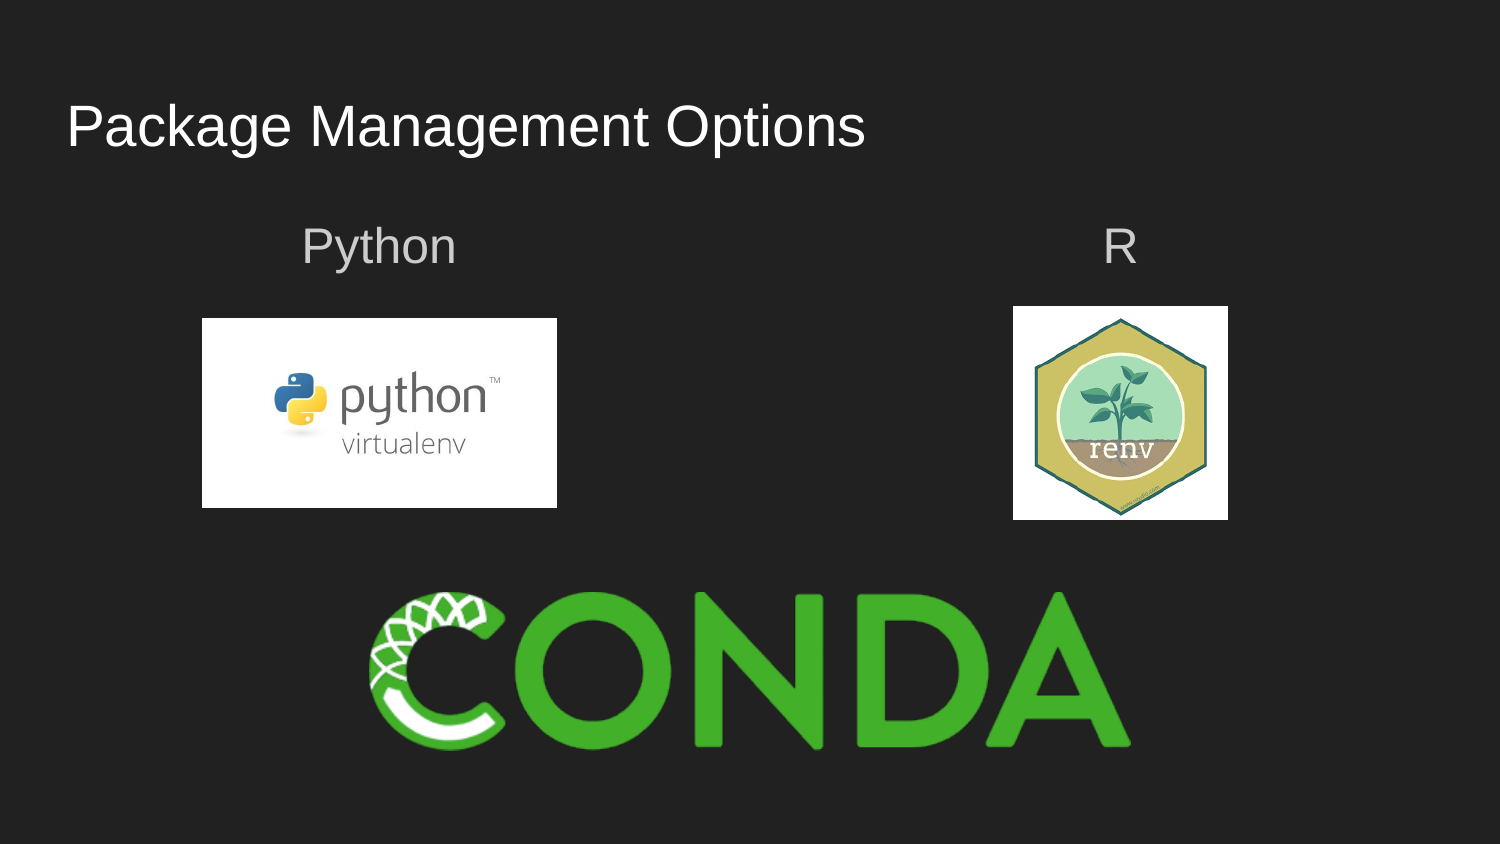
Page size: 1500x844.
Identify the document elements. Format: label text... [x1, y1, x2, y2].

list Python [51, 189, 708, 750]
title Package Management Options [51, 72, 1449, 167]
picture [201, 318, 557, 508]
picture [1013, 305, 1228, 521]
list R [792, 189, 1449, 750]
picture [368, 592, 1131, 751]
